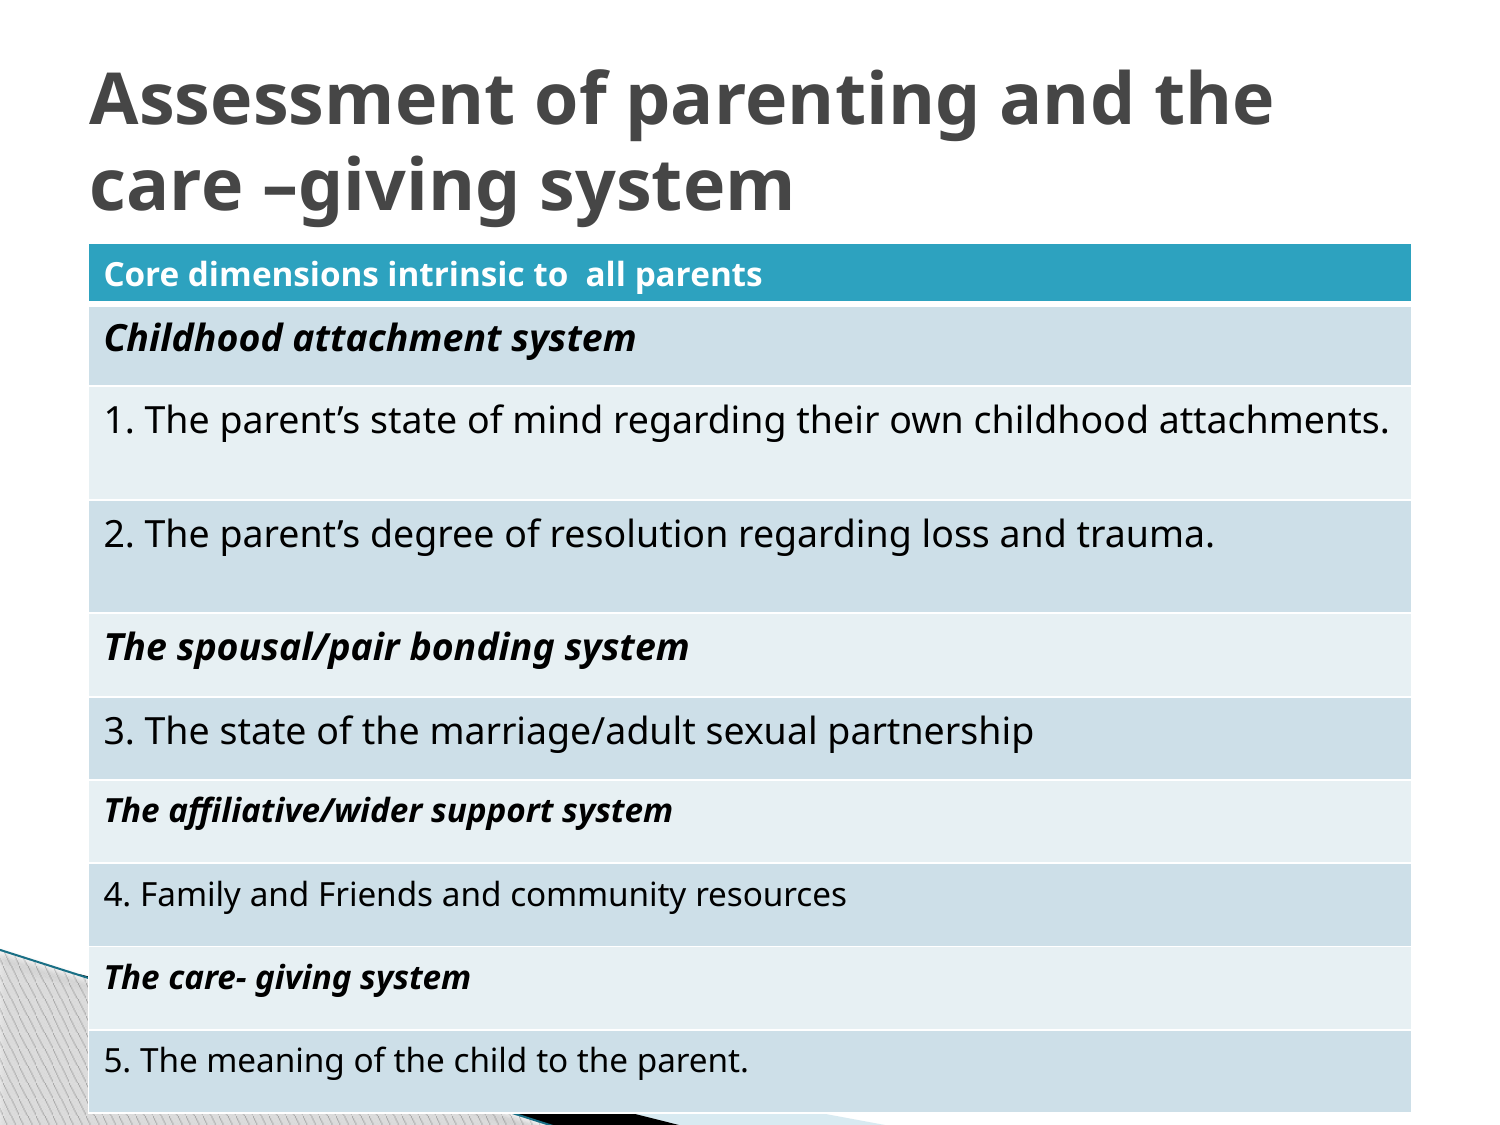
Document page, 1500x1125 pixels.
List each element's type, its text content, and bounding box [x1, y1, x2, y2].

table_header Core dimensions intrinsic to all parents [89, 244, 1411, 301]
table_cell 3. The state of the marriage/adult sexual partnership [89, 698, 1411, 779]
table_cell The affiliative/wider support system [89, 781, 1411, 862]
table_cell 4. Family and Friends and community resources [89, 864, 1411, 946]
table_cell 5. The meaning of the child to the parent. [89, 1031, 1411, 1112]
table_cell Childhood attachment system [89, 307, 1411, 385]
table_cell The spousal/pair bonding system [89, 614, 1411, 696]
table_cell The care- giving system [89, 947, 1411, 1029]
table_cell 1. The parent’s state of mind regarding their own childhood attachments. [89, 387, 1411, 499]
title Assessment of parenting and the care –giving system [75, 45, 1425, 233]
table_cell 2. The parent’s degree of resolution regarding loss and trauma. [89, 501, 1411, 612]
